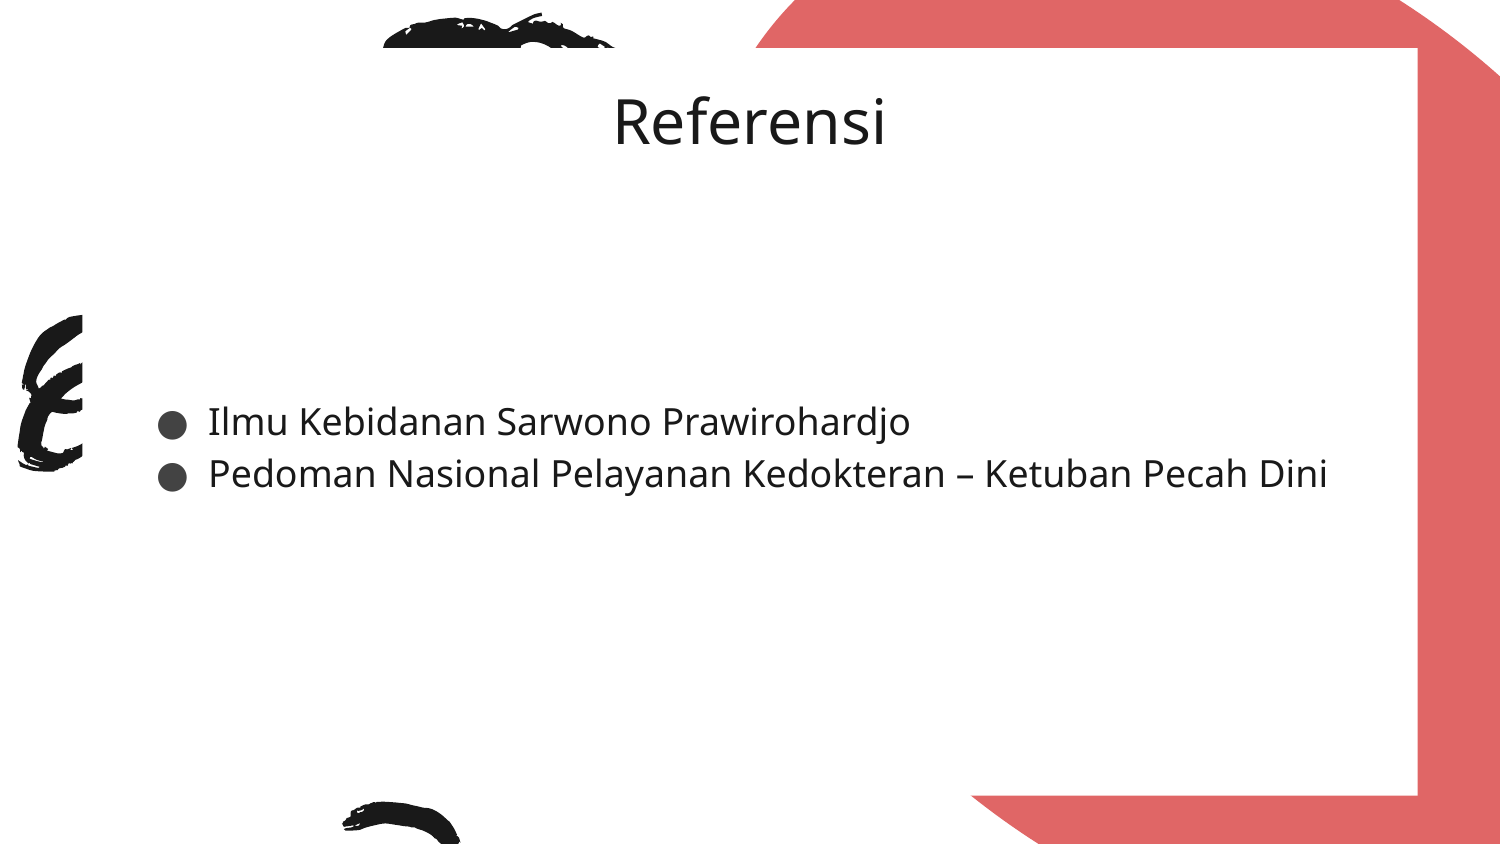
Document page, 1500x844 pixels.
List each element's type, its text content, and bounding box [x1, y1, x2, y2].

list Ilmu Kebidanan Sarwono Prawirohardjo Pedoman Nasional Pelayanan Kedokteran – Ketuban Pecah Dini [118, 189, 1382, 750]
title Referensi [118, 72, 1382, 167]
